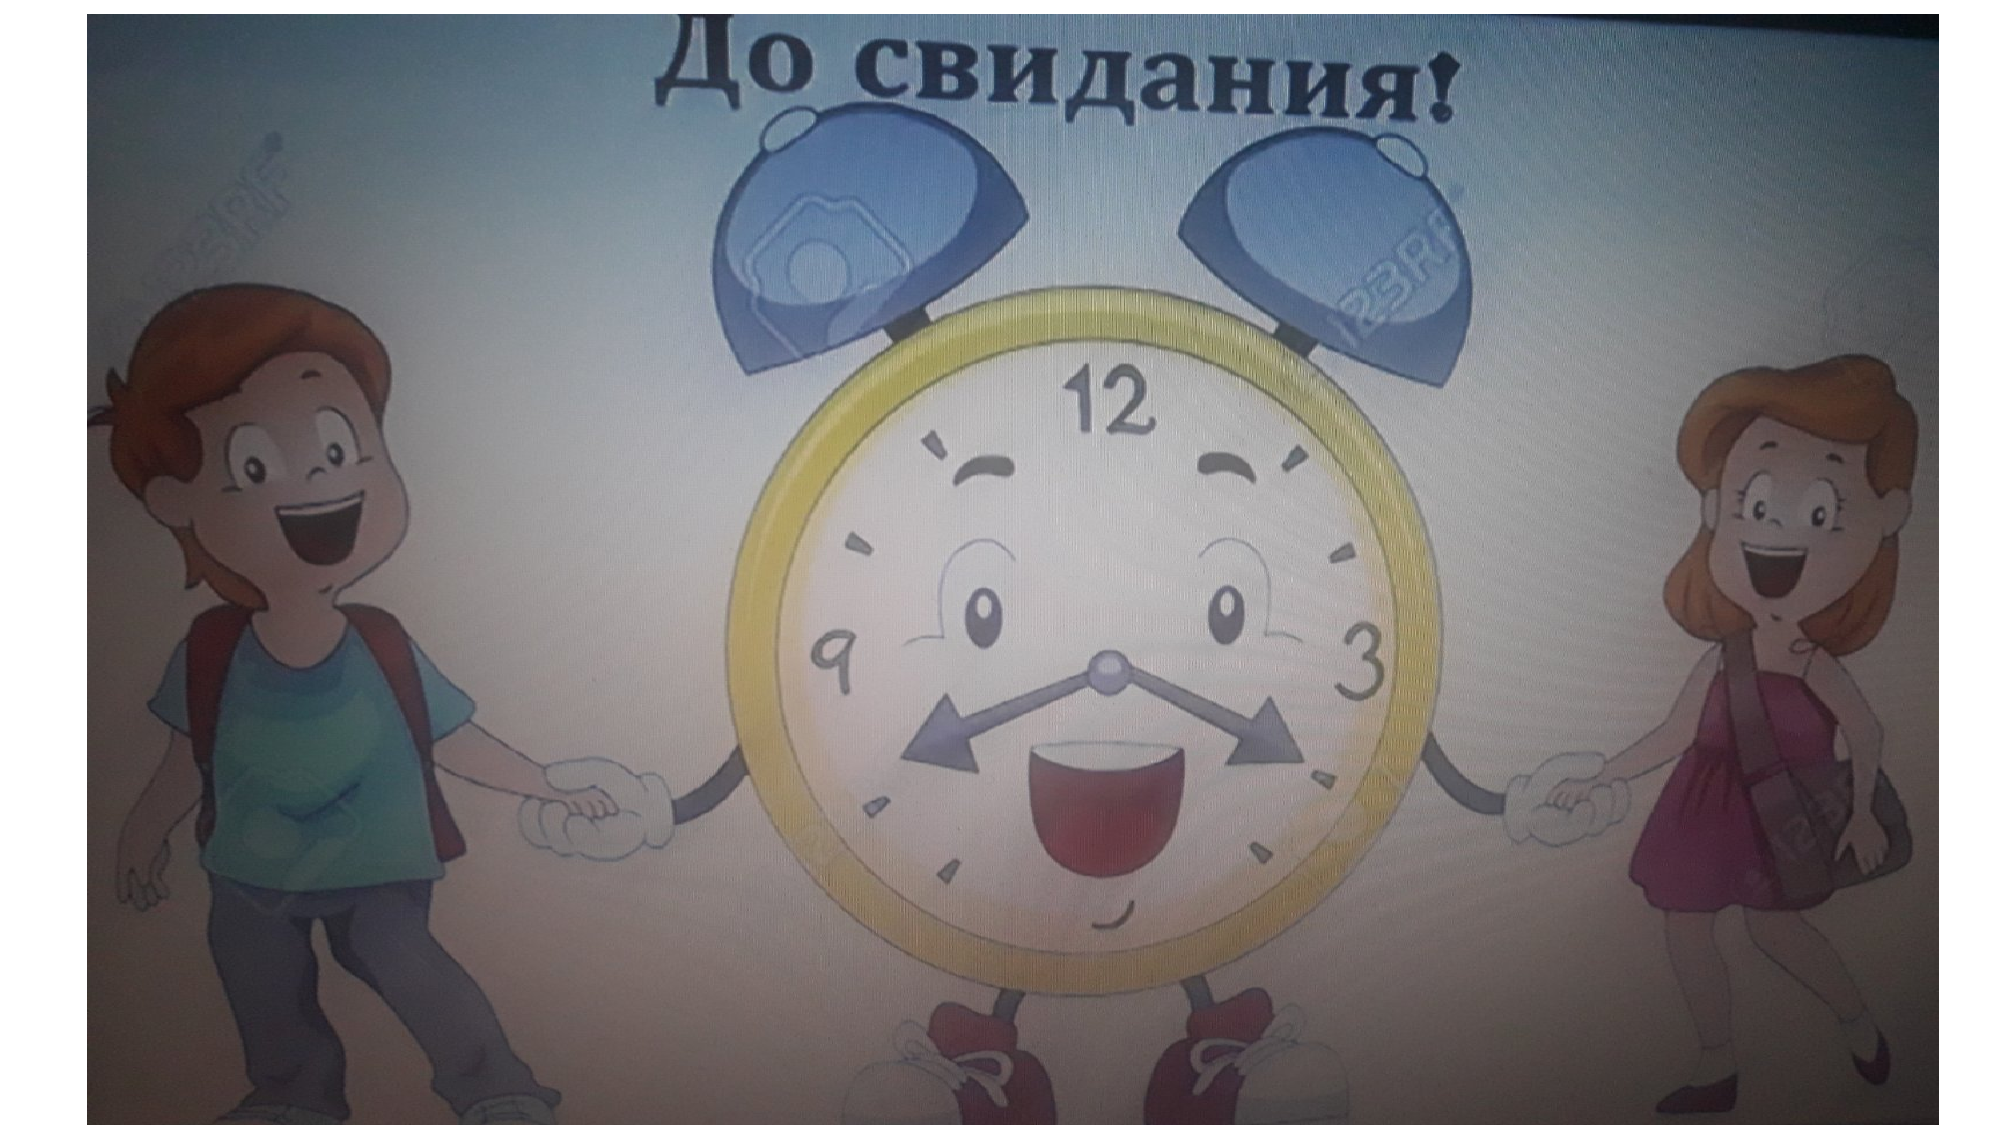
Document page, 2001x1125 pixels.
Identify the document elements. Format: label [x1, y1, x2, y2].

list [87, 14, 1939, 1125]
